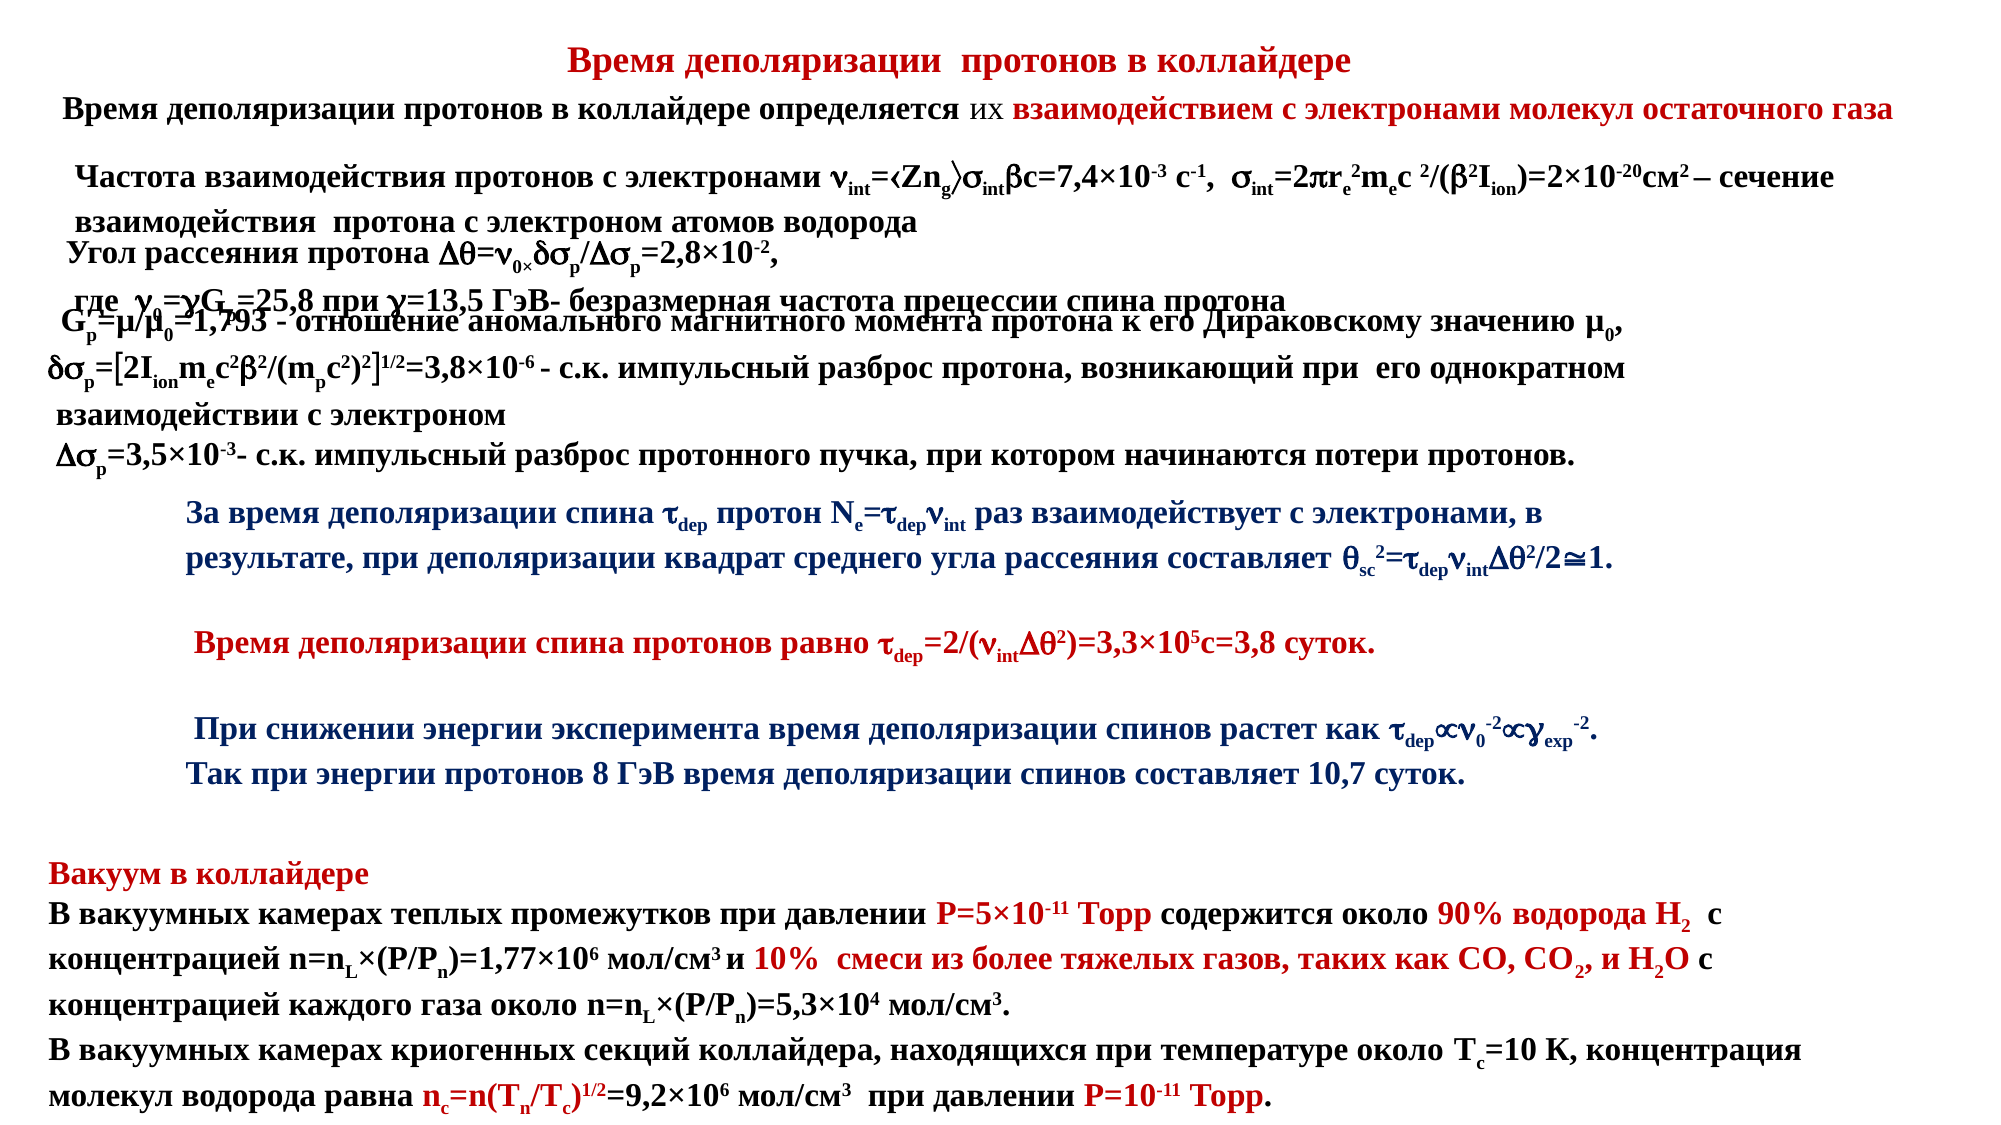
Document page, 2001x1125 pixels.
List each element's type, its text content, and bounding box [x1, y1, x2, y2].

text_box Время деполяризации протонов в коллайдере определяется их взаимодействием с электронами молекул остаточного газа [47, 79, 1976, 134]
text_box Угол рассеяния протона =0×p/p=2,8×10-2, где 0=Gp=25,8 при =13,5 ГэВ- безразмерная частота прецессии спина протона [50, 223, 1303, 290]
text_box Вакуум в коллайдере В вакуумных камерах теплых промежутков при давлении P=5×10-11 Торр содержится около 90% водорода H2 с концентрацией n=nL×(P/Pn)=1,77×106 мол/cм3 и 10% смеси из более тяжелых газов, таких как СО, СО2, и Н2О c концентрацией каждого газа около n=nL×(P/Pn)=5,3×104 мол/cм3. В вакуумных камерах криогенных секций коллайдера, находящихся при температуре около Tc=10 К, концентрация молекул водорода равна nc=n(Tn/Tc)1/2=9,2×106 мол/cм3 при давлении P=10-11 Торр. [33, 844, 1821, 1125]
text_box Gp=µ/µ0=1,793 - отношение аномального магнитного момента протона к его Дираковскому значению µ0, p=2Iionmec22/(mpc2)21/2=3,8×10-6 - с.к. импульсный разброс протона, возникающий при его однократном взаимодействии с электроном p=3,5×10-3- с.к. импульсный разброс протонного пучка, при котором начинаются потери протонов. [32, 290, 1647, 487]
text_box За время деполяризации спина dep протон Ne=depint раз взаимодействует с электронами, в результате, при деполяризации квадрат среднего угла рассеяния составляет sc2=depint2/21. Время деполяризации спина протонов равно dep=2/(int2)=3,3×105c=3,8 суток. При снижении энергии эксперимента время деполяризации спинов растет как dep0-2exp-2. Так при энергии протонов 8 ГэВ время деполяризации спинов составляет 10,7 суток. [170, 482, 1630, 799]
text_box Частота взаимодействия протонов с электронами int=Zngintc=7,4×10-3 c-1, int=2re2mec 2/(2Iion)=2×10-20cм2 – cечение взаимодействия протона с электроном атомов водорода [59, 146, 1920, 247]
text_box Время деполяризации протонов в коллайдере [552, 24, 1367, 79]
